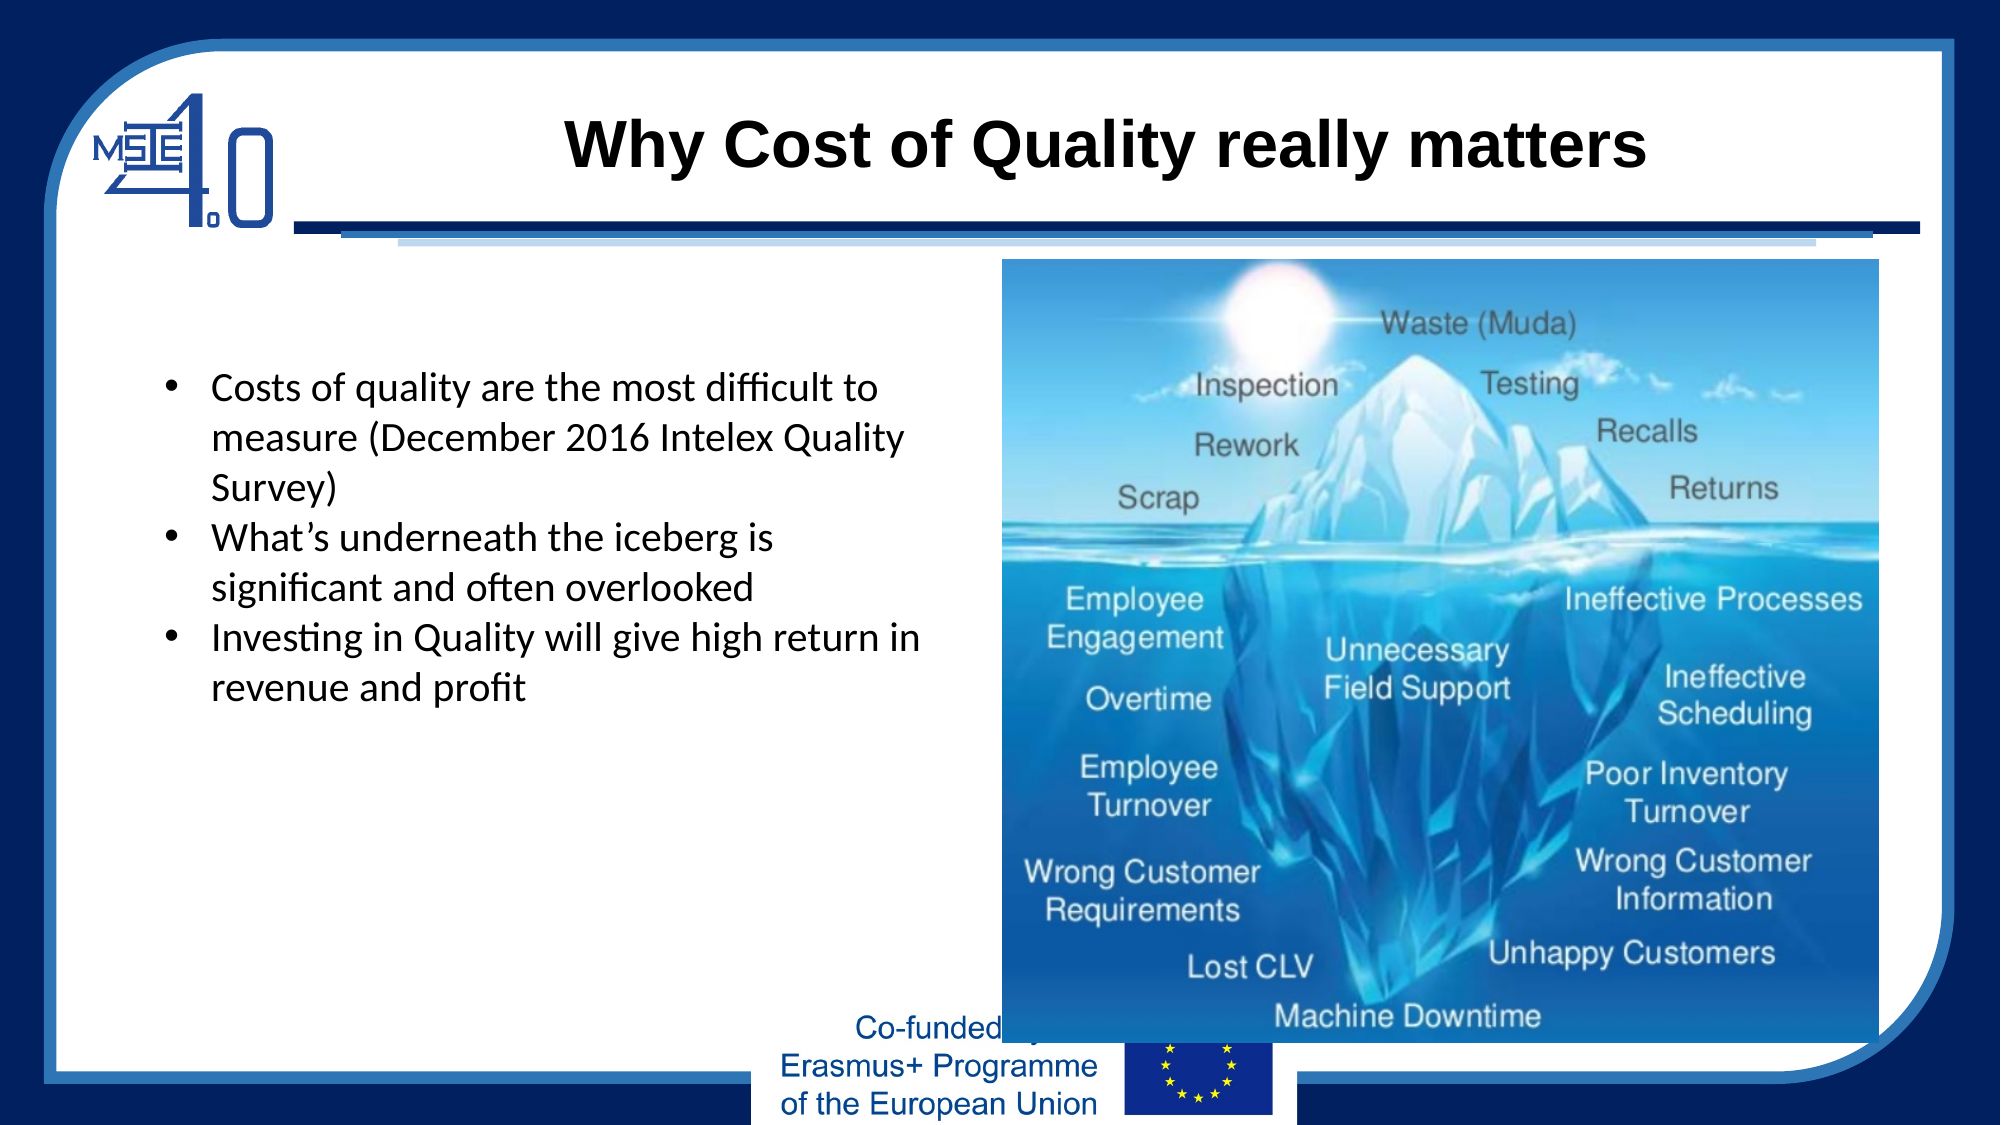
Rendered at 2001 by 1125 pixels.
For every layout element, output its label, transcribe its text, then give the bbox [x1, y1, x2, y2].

title Why Cost of Quality really matters [294, 73, 1921, 220]
text_box Costs of quality are the most difficult to measure (December 2016 Intelex Quality Survey) What’s underneath the iceberg is significant and often overlooked Investing in Quality will give high return in revenue and profit [149, 352, 958, 718]
picture [751, 259, 1879, 1125]
